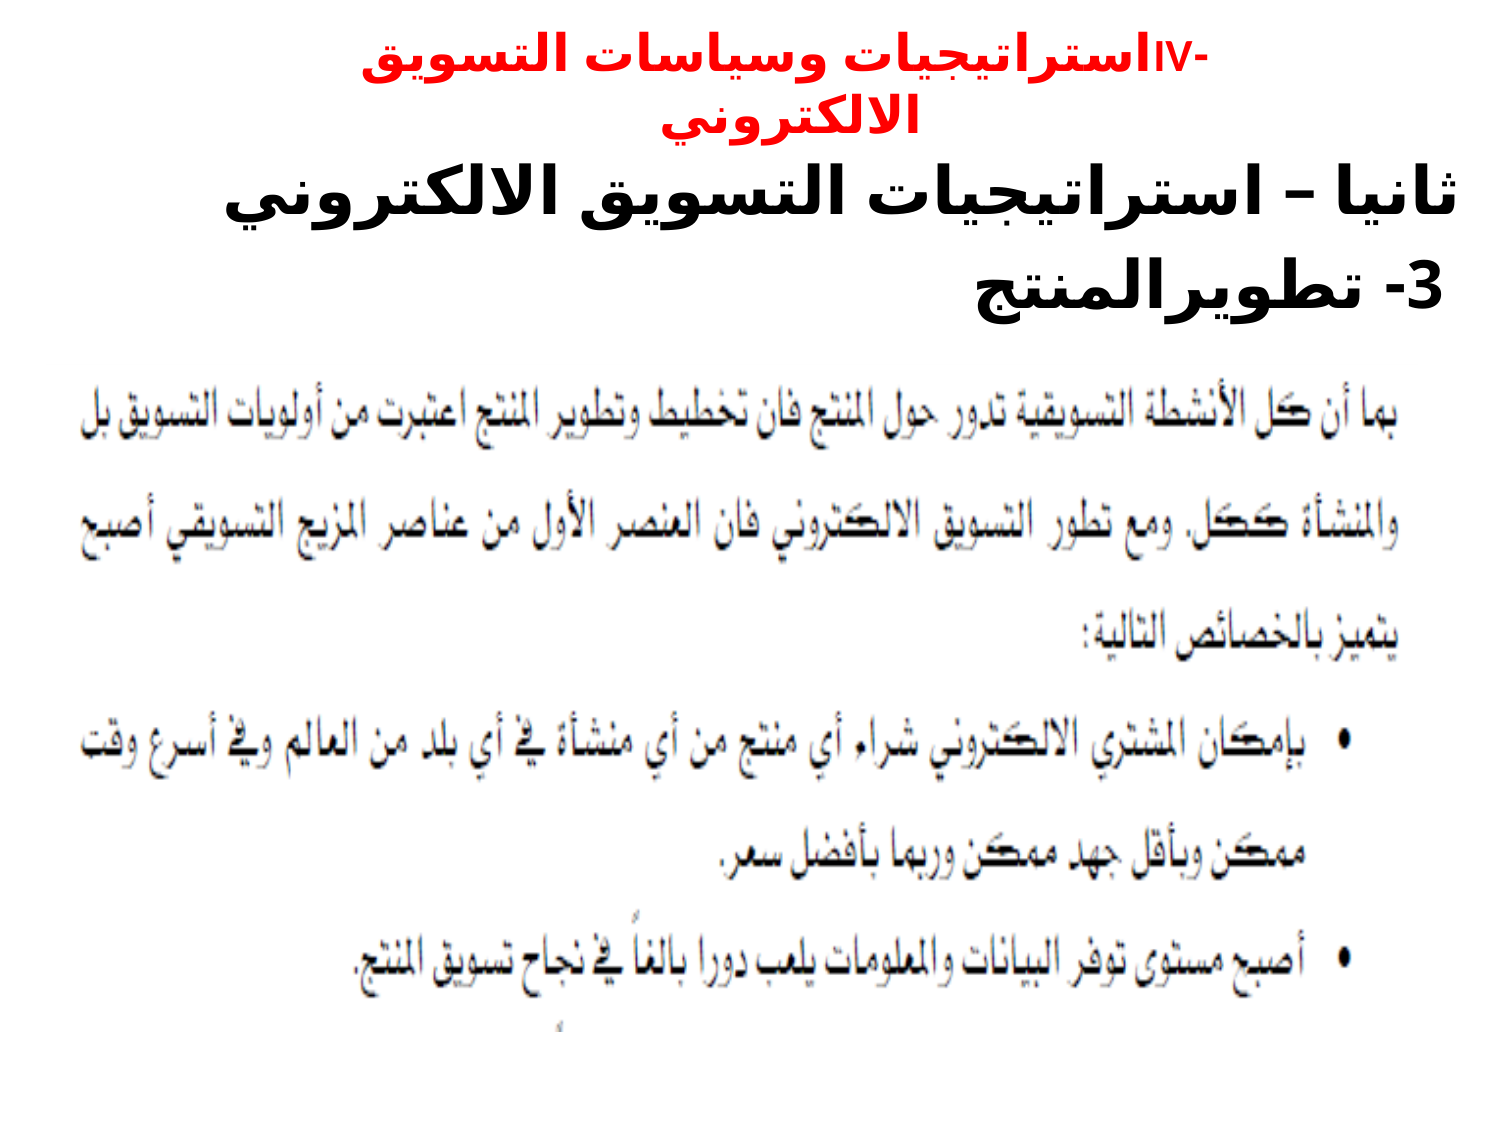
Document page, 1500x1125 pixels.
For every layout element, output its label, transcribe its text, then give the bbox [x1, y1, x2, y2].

picture [46, 339, 1442, 1032]
subtitle ثانيا – استراتيجيات التسويق الالكتروني 3- تطويرالمنتج [23, 140, 1477, 1114]
title -IVاستراتيجيات وسياسات التسويق الالكتروني [257, 11, 1325, 140]
